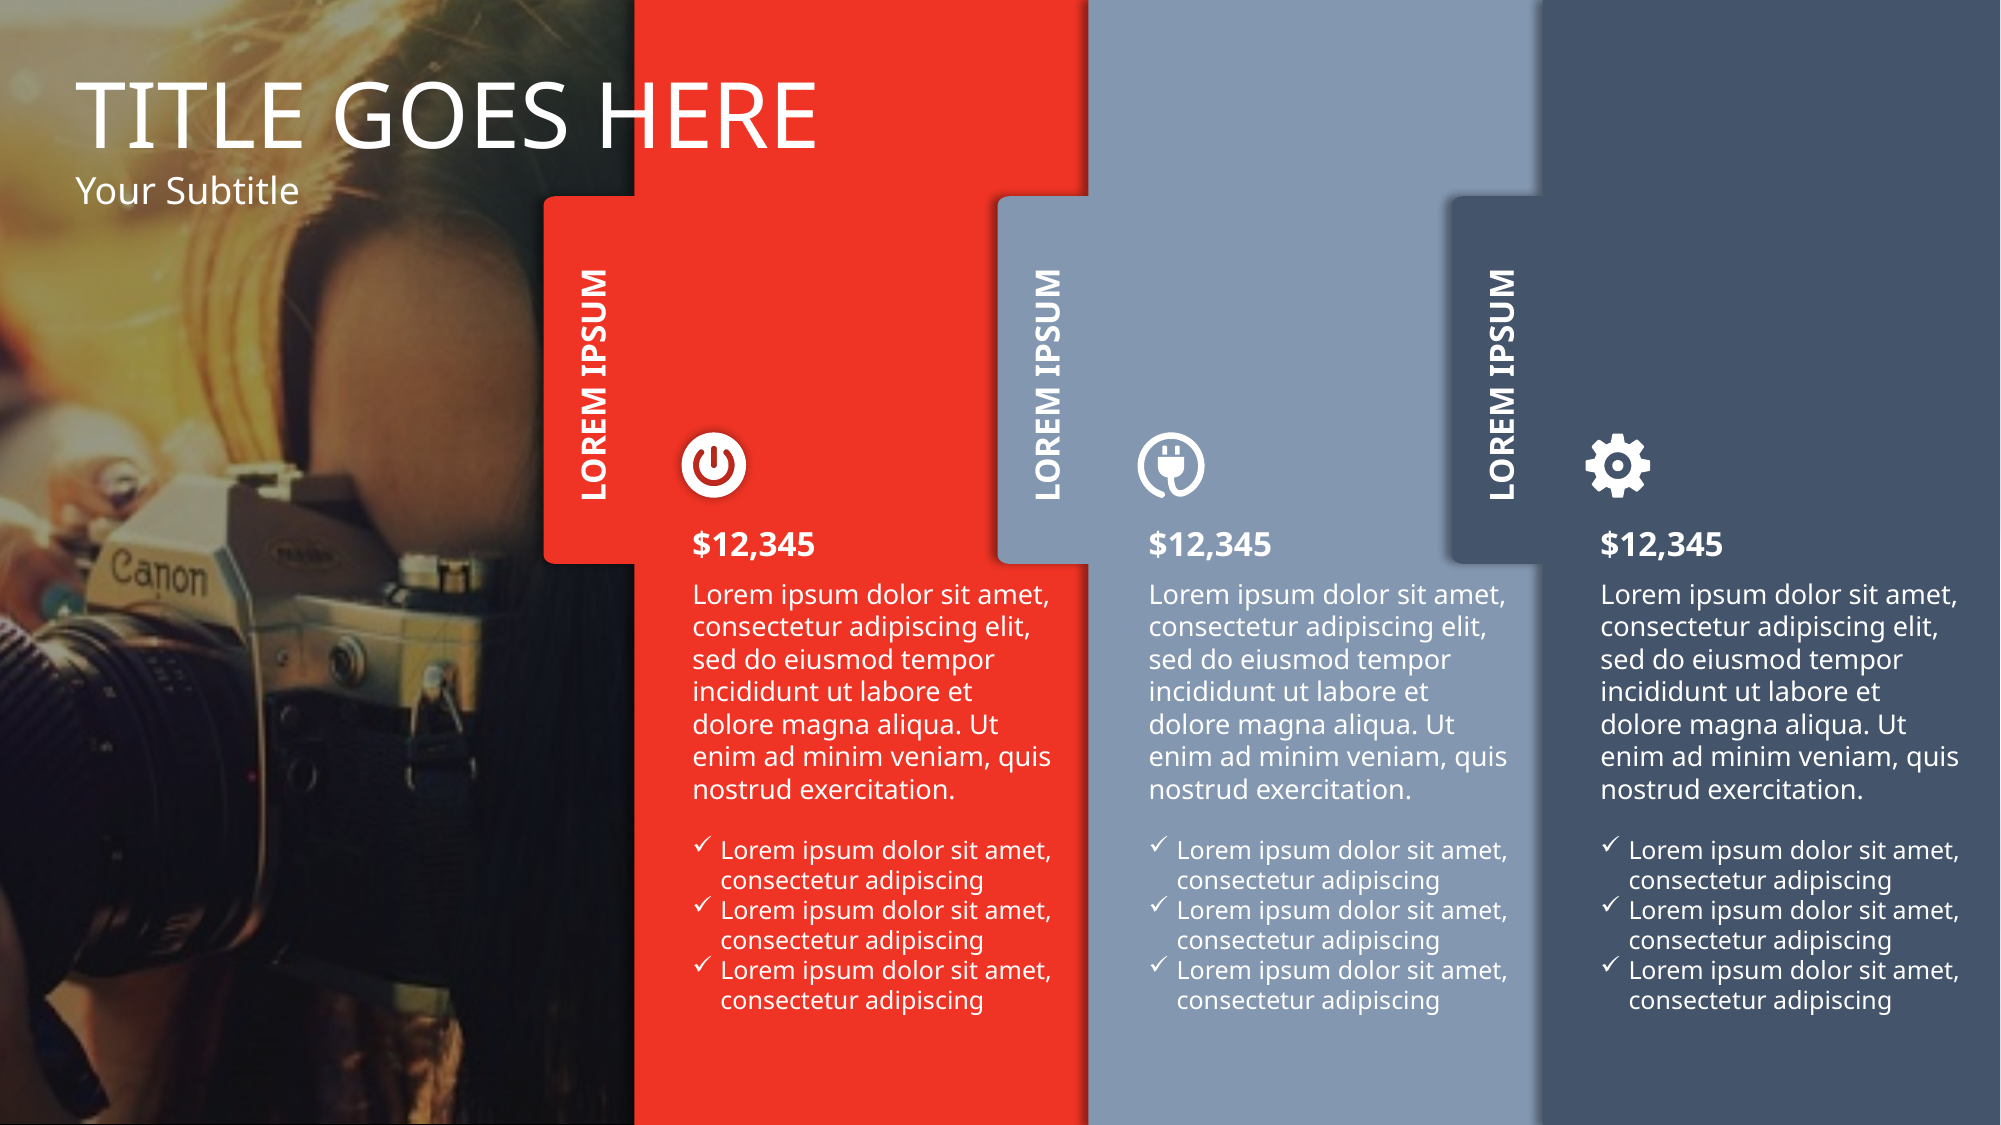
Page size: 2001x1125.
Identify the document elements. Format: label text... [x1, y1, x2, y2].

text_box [1451, 0, 2000, 1125]
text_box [997, 0, 1451, 1125]
text_box [0, 0, 543, 1125]
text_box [1585, 433, 1651, 498]
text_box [543, 0, 997, 1125]
text_box TITLE GOES HERE Your Subtitle [60, 49, 543, 220]
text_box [1137, 432, 1205, 498]
